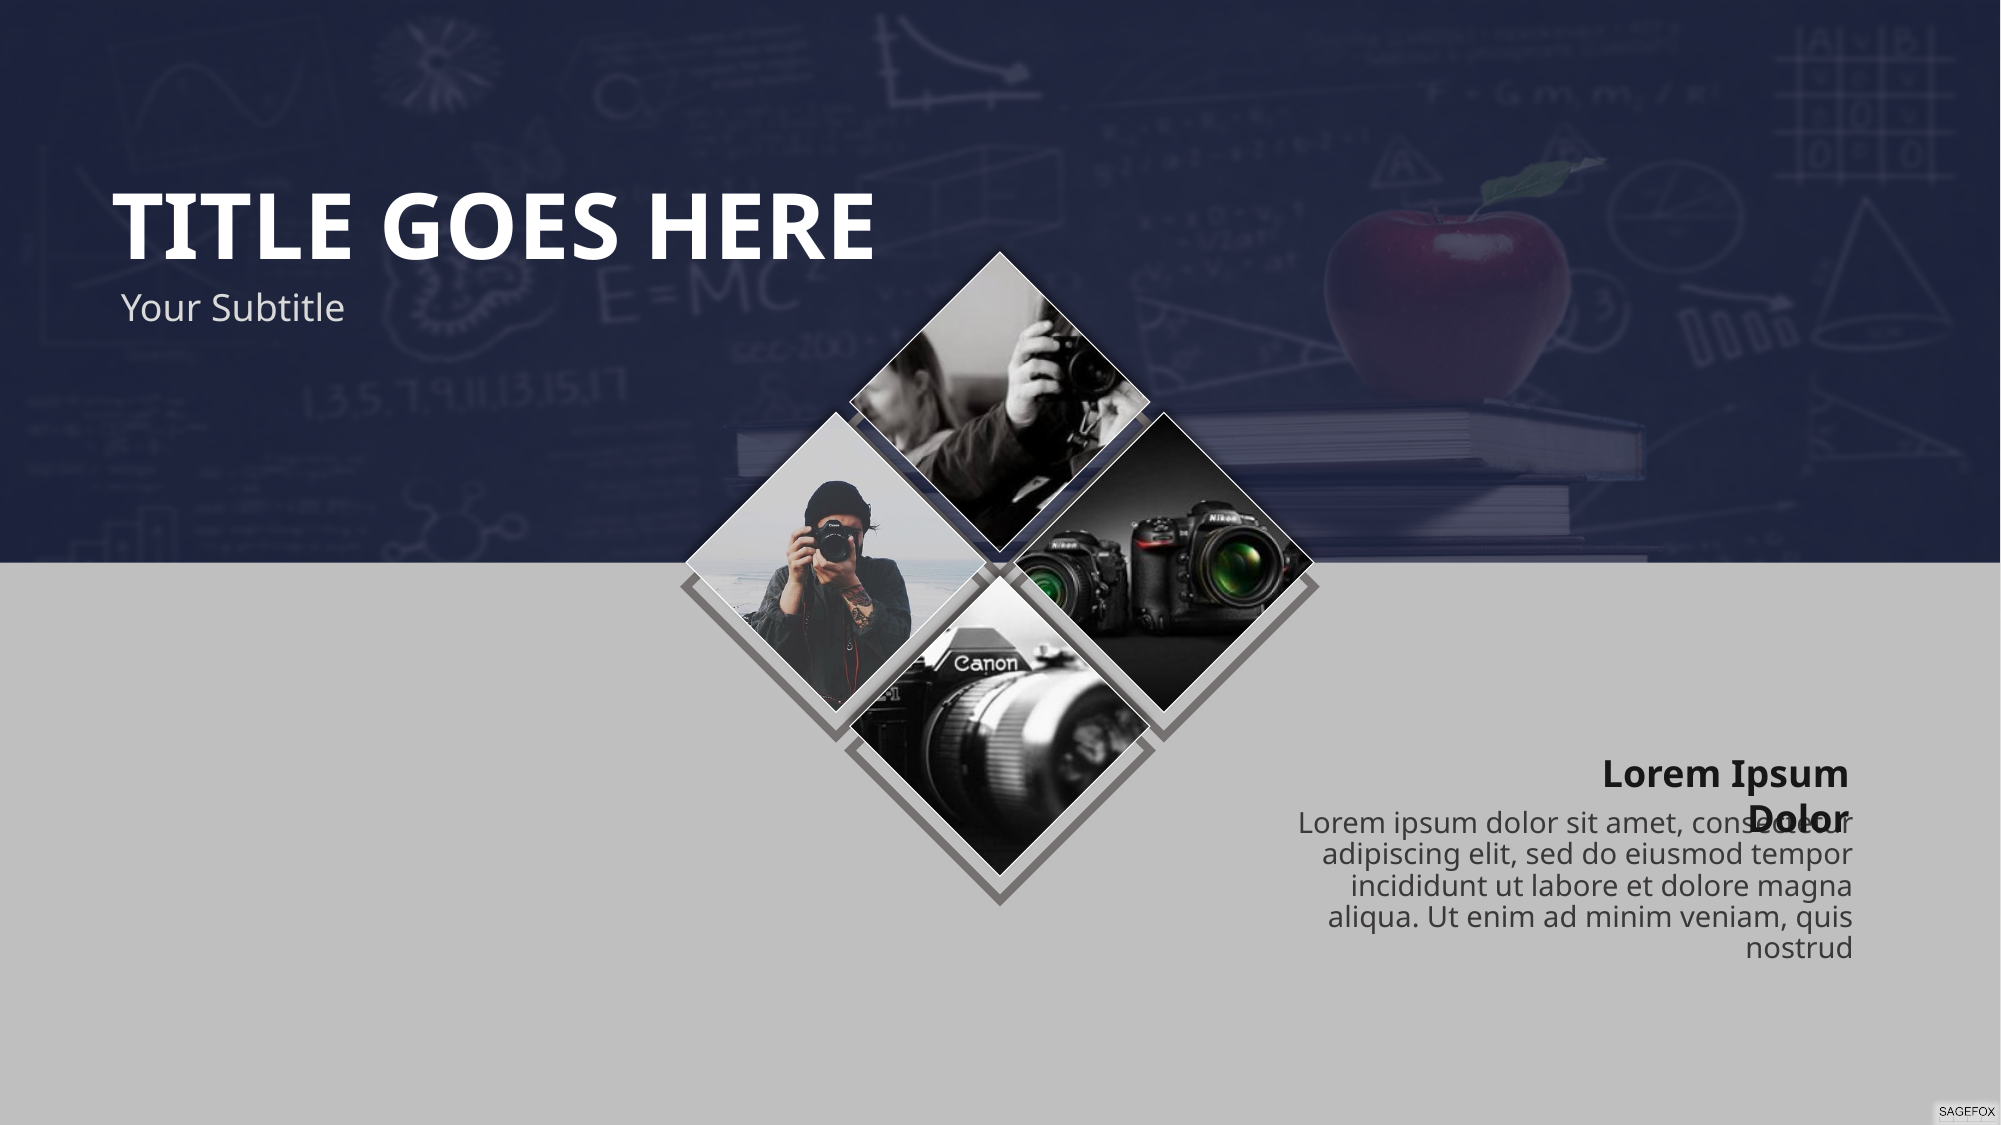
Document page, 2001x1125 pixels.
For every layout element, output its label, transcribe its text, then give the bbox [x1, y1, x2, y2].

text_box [849, 252, 1150, 576]
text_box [1013, 412, 1314, 737]
picture [1936, 1106, 1997, 1123]
text_box Your Subtitle [106, 276, 363, 336]
text_box TITLE GOES HERE [96, 160, 1000, 285]
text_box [849, 576, 1150, 901]
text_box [1287, 742, 1865, 945]
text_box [686, 412, 987, 737]
text_box [0, 561, 2000, 1125]
